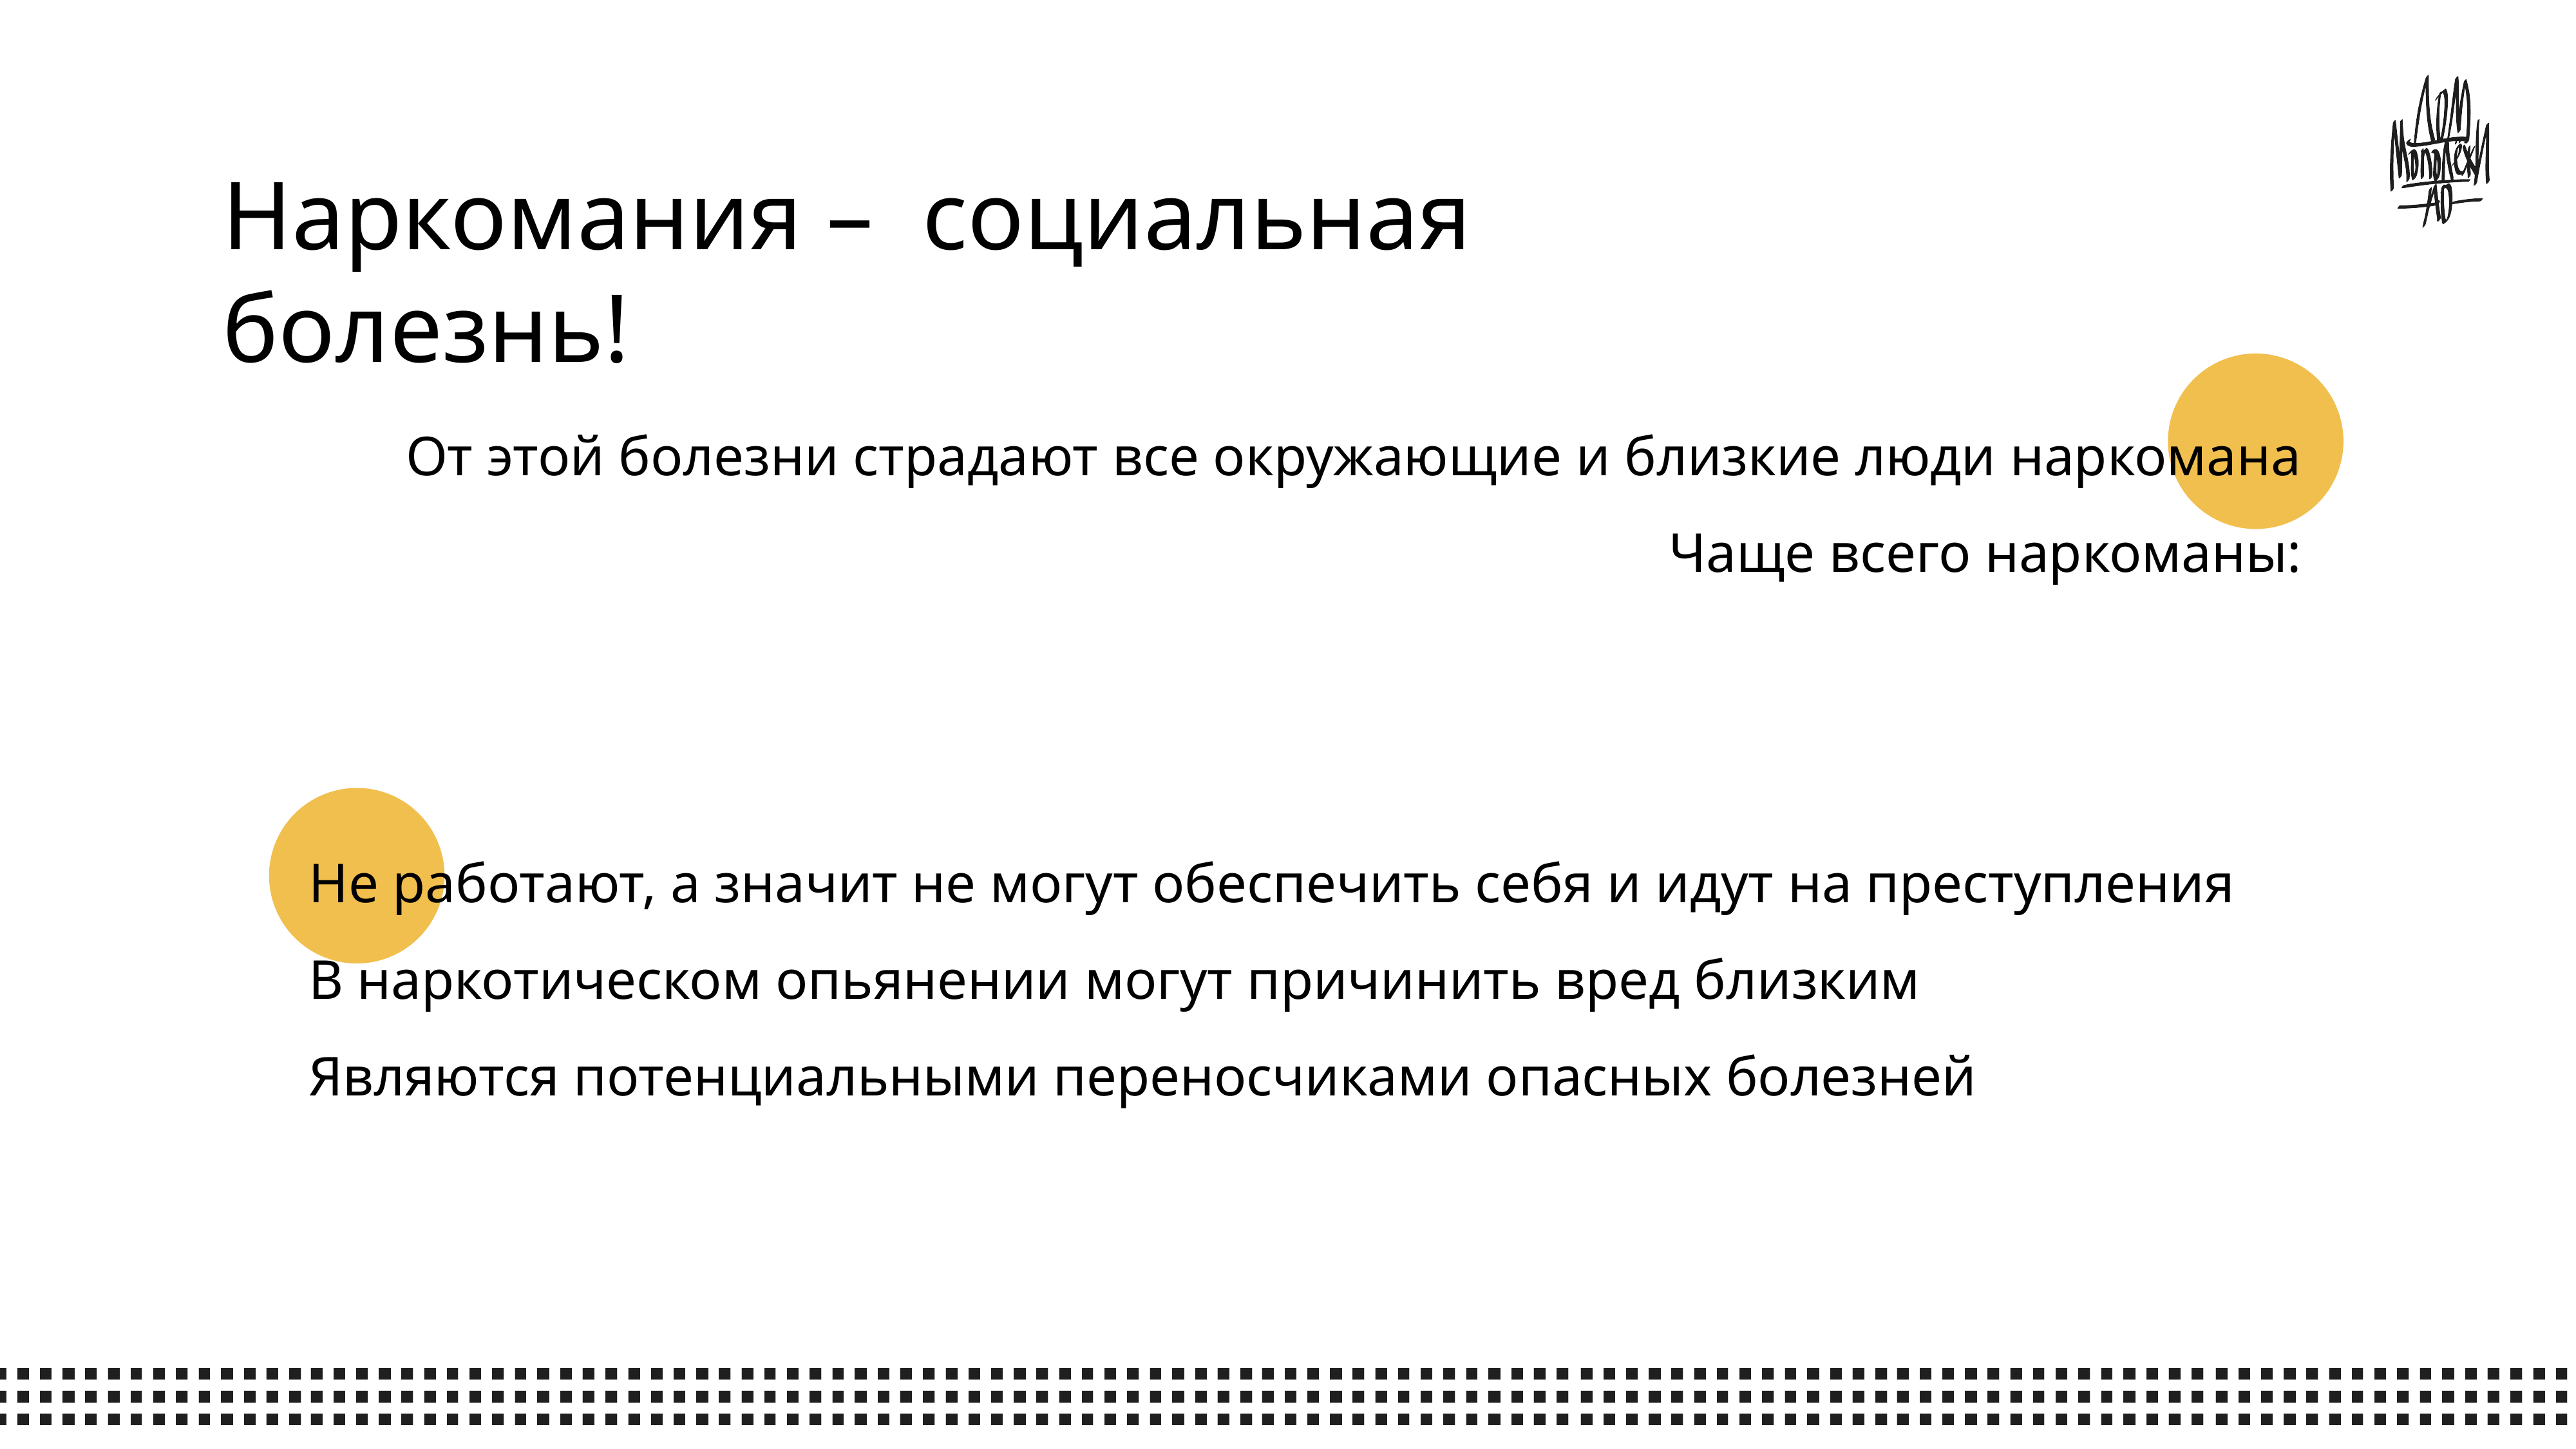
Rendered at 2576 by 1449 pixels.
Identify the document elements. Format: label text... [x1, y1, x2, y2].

picture [0, 1363, 2576, 1430]
text_box Наркомания – социальная болезнь! [218, 151, 1895, 386]
picture [2389, 74, 2490, 228]
text_box Не работают, а значит не могут обеспечить себя и идут на преступления В наркотическом опьянении могут причинить вред близким Являются потенциальными переносчиками опасных болезней [303, 812, 2282, 1112]
text_box [269, 788, 417, 945]
text_box От этой болезни страдают все окружающие и близкие люди наркомана Чаще всего наркоманы: [269, 384, 2307, 588]
text_box [2188, 353, 2344, 513]
